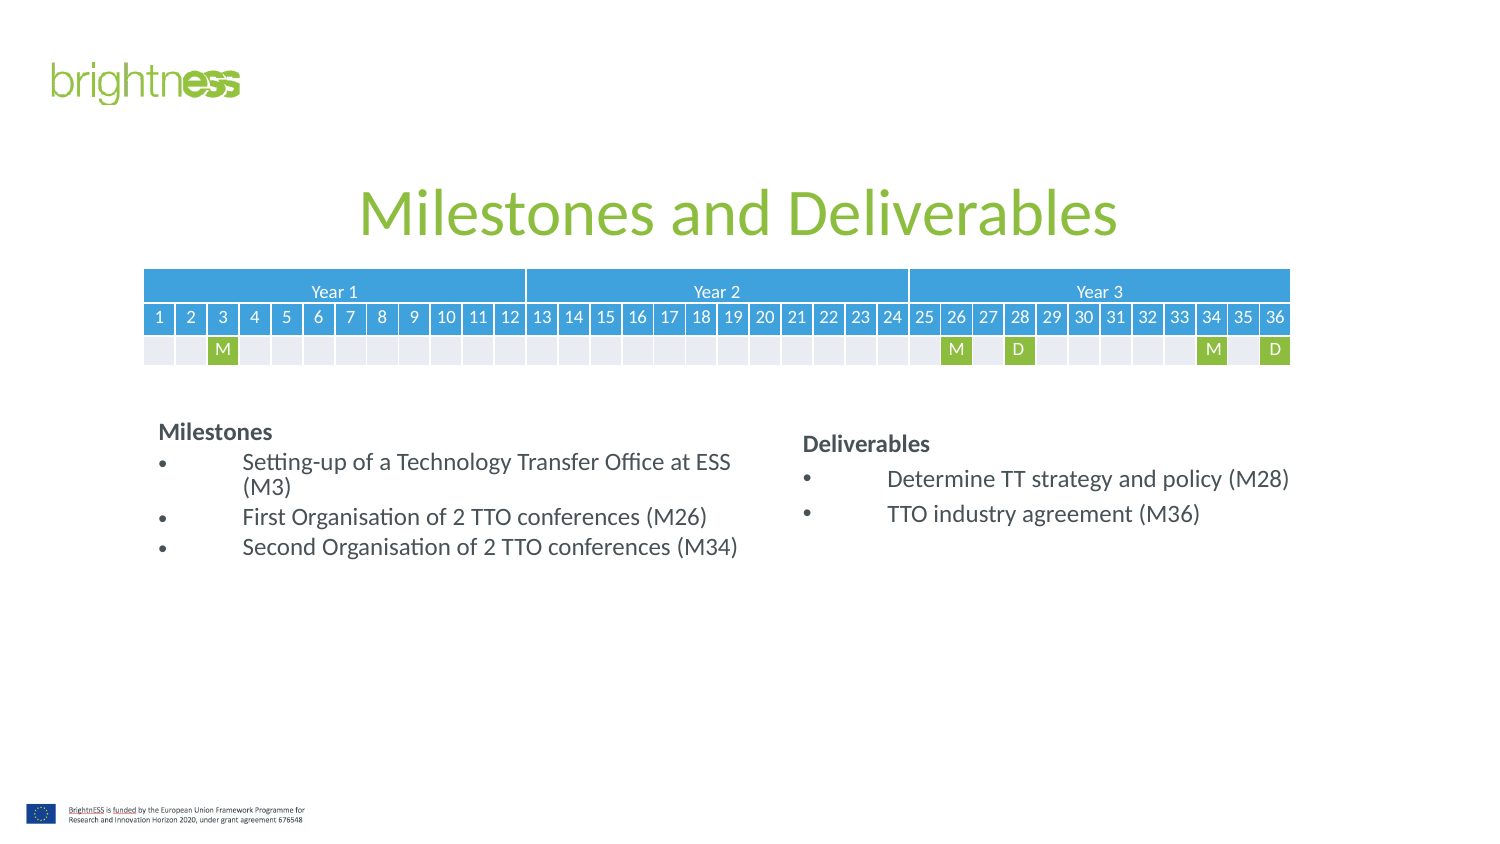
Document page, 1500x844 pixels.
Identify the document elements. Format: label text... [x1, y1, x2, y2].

table_cell [559, 337, 589, 365]
table_cell [1228, 337, 1259, 365]
table_cell [1037, 337, 1067, 365]
table_cell [336, 337, 366, 365]
table_cell [1069, 337, 1099, 365]
table_cell [463, 337, 493, 365]
table_cell 24 [878, 304, 908, 335]
table_cell 31 [1101, 304, 1131, 335]
list Deliverables Determine TT strategy and policy (M28) TTO industry agreement (M36) [787, 420, 1330, 734]
table_cell 20 [750, 304, 780, 335]
table_cell 23 [846, 304, 876, 335]
table_cell [1133, 337, 1163, 365]
table_cell 22 [814, 304, 844, 335]
table_cell 15 [591, 304, 621, 335]
table_cell 17 [654, 304, 685, 335]
table_cell 4 [240, 304, 270, 335]
table_cell [782, 337, 812, 365]
table_cell 13 [527, 304, 557, 335]
table_cell M [941, 337, 972, 365]
table_cell 19 [718, 304, 748, 335]
table_cell 11 [463, 304, 493, 335]
table_cell 3 [208, 304, 238, 335]
table_cell 36 [1260, 304, 1290, 335]
table_cell [144, 337, 174, 365]
table_cell 1 [144, 304, 174, 335]
table_cell [878, 337, 908, 365]
table_cell [718, 337, 748, 365]
table_cell 27 [973, 304, 1003, 335]
table_cell 35 [1228, 304, 1259, 335]
table_cell 28 [1005, 304, 1035, 335]
table_cell [367, 337, 398, 365]
table_cell 29 [1037, 304, 1067, 335]
table_cell [973, 337, 1003, 365]
table_cell 12 [495, 304, 525, 335]
table_cell [910, 337, 940, 365]
table_cell D [1005, 337, 1035, 365]
table_cell 30 [1069, 304, 1099, 335]
table_cell 5 [272, 304, 302, 335]
table_cell [750, 337, 780, 365]
table_cell 21 [782, 304, 812, 335]
title Milestones and Deliverables [343, 138, 1500, 279]
table_cell 33 [1165, 304, 1195, 335]
table_cell 34 [1197, 304, 1227, 335]
table_cell [1101, 337, 1131, 365]
table_cell [1165, 337, 1195, 365]
table_cell [272, 337, 302, 365]
table_cell 25 [910, 304, 940, 335]
table_cell 10 [431, 304, 461, 335]
table_cell 16 [623, 304, 653, 335]
table_cell 32 [1133, 304, 1163, 335]
table_cell 6 [304, 304, 334, 335]
table_cell [591, 337, 621, 365]
text_box Milestones Setting-up of a Technology Transfer Office at ESS (M3) First Organisation of 2 TTO conferences (M26) Second Organisation of 2 TTO conferences (M34) [143, 414, 758, 728]
table_cell [399, 337, 429, 365]
picture [23, 800, 310, 833]
table_cell [814, 337, 844, 365]
table_header Year 1 [144, 269, 525, 302]
table_cell 2 [176, 304, 206, 335]
table_cell 7 [336, 304, 366, 335]
table_cell [623, 337, 653, 365]
table_cell 18 [686, 304, 716, 335]
table_cell [176, 337, 206, 365]
table_cell [846, 337, 876, 365]
table_cell [240, 337, 270, 365]
table_cell [654, 337, 685, 365]
table_cell D [1260, 337, 1290, 365]
table_cell [686, 337, 716, 365]
table_cell 9 [399, 304, 429, 335]
table_cell [431, 337, 461, 365]
table_cell 26 [941, 304, 972, 335]
table_header Year 2 [527, 269, 908, 302]
table_cell [304, 337, 334, 365]
table_cell 8 [367, 304, 398, 335]
table_cell [495, 337, 525, 365]
table_cell M [1197, 337, 1227, 365]
table_cell M [208, 337, 238, 365]
table_header Year 3 [910, 269, 1290, 302]
table_cell 14 [559, 304, 589, 335]
table_cell [527, 337, 557, 365]
